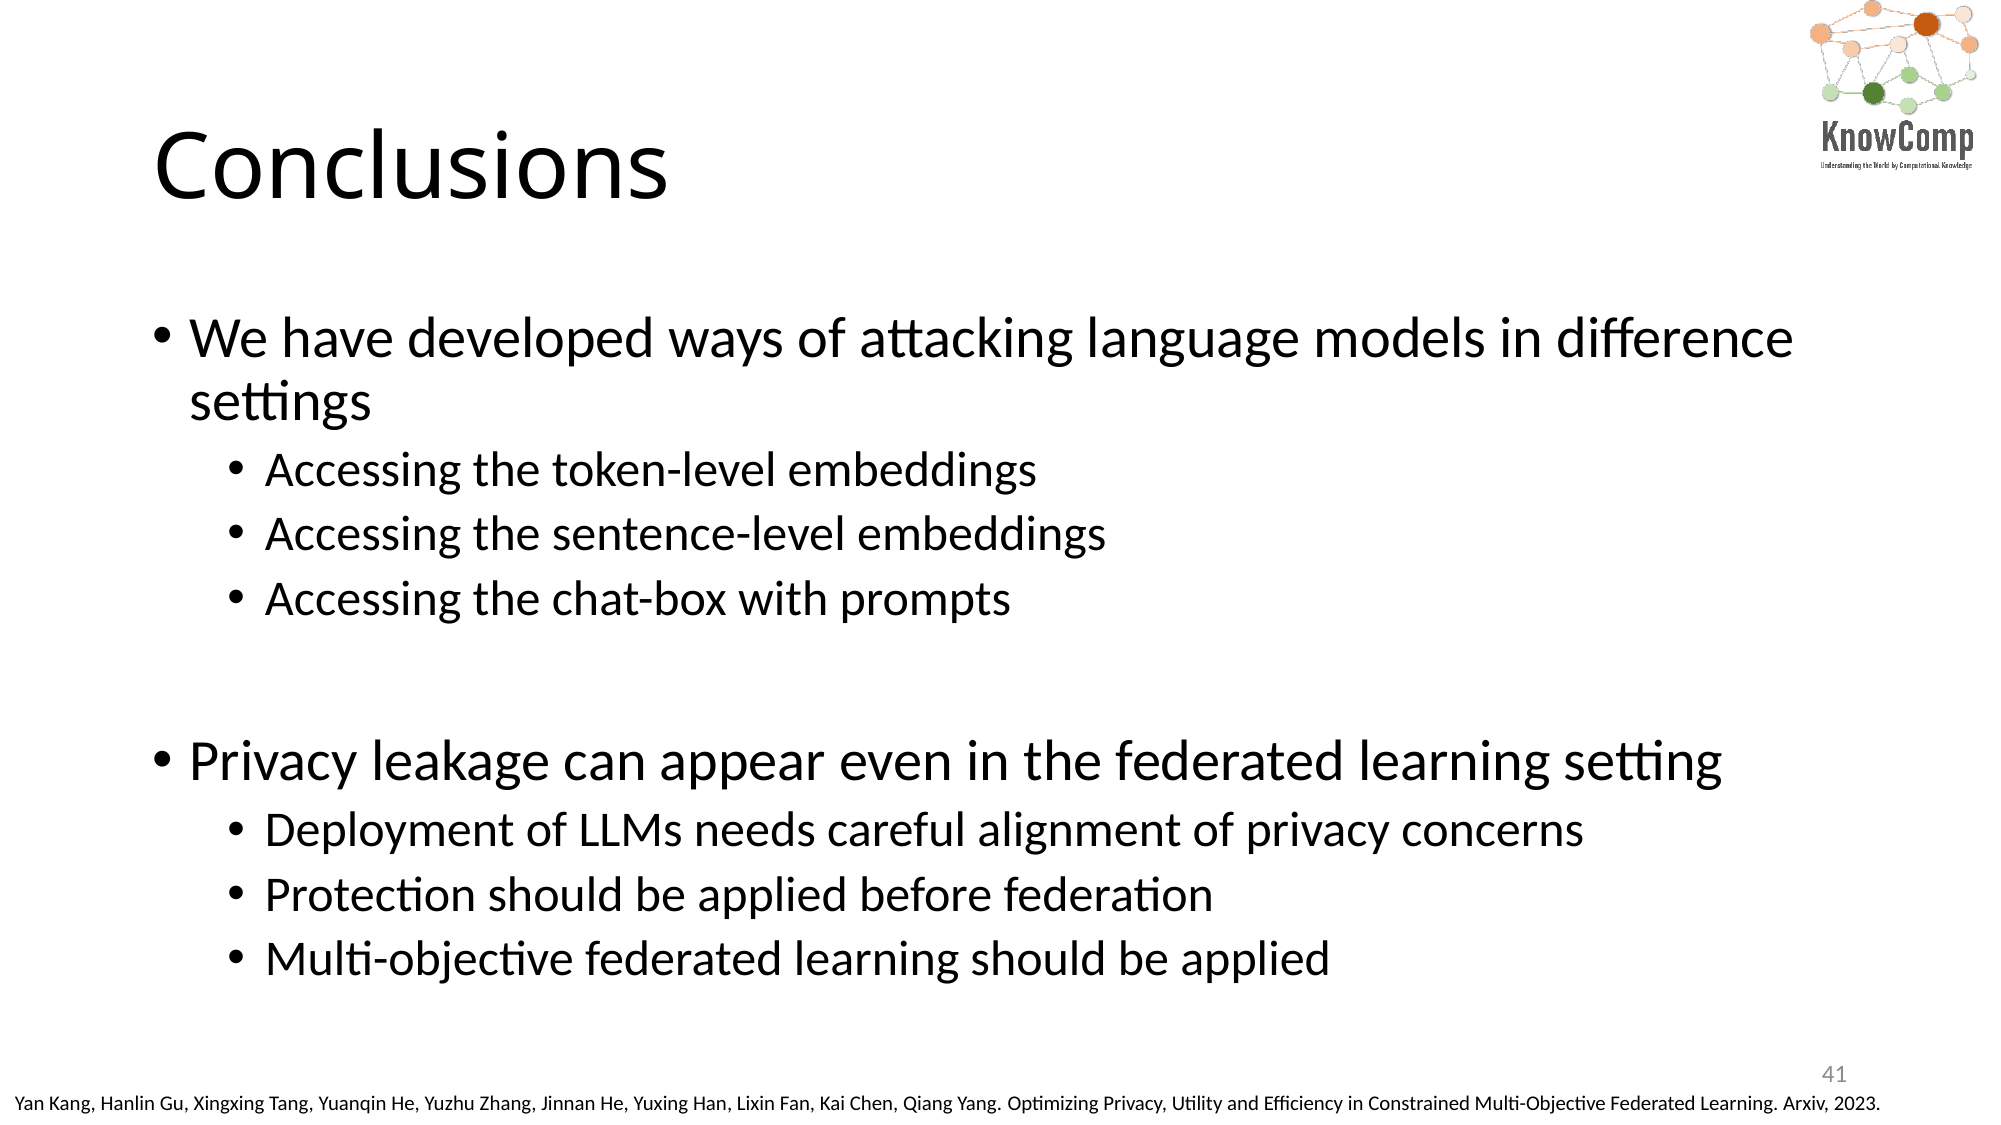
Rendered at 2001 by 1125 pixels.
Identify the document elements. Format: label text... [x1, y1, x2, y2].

title Conclusions [137, 59, 1863, 278]
slide_number 41 [1412, 1042, 1863, 1082]
picture [1795, 0, 2000, 185]
list We have developed ways of attacking language models in difference settings Accessing the token-level embeddings Accessing the sentence-level embeddings Accessing the chat-box with prompts Privacy leakage can appear even in the federated learning setting Deployment of LLMs needs careful alignment of privacy concerns Protection should be applied before federation Multi-objective federated learning should be applied [137, 299, 1863, 1014]
text_box Yan Kang, Hanlin Gu, Xingxing Tang, Yuanqin He, Yuzhu Zhang, Jinnan He, Yuxing Han, Lixin Fan, Kai Chen, Qiang Yang. Optimizing Privacy, Utility and Efficiency in Constrained Multi-Objective Federated Learning. Arxiv, 2023. [0, 1082, 2000, 1123]
